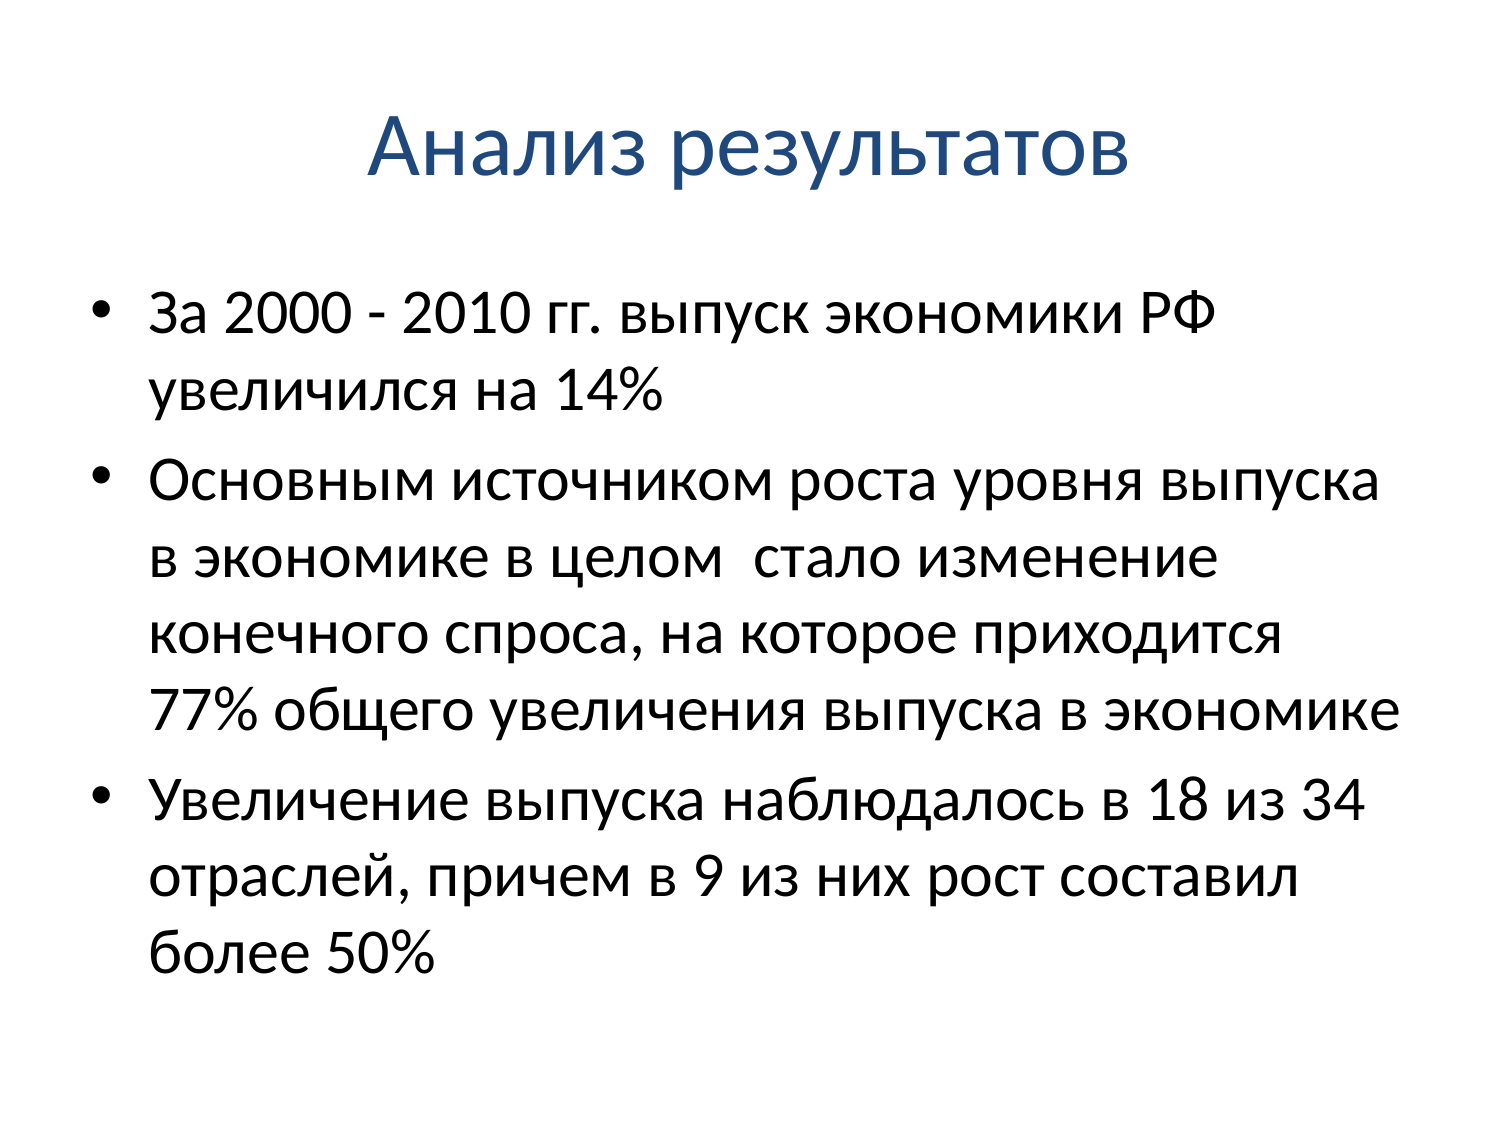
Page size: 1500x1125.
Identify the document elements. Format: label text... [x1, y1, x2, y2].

list За 2000 - 2010 гг. выпуск экономики РФ увеличился на 14% Основным источником роста уровня выпуска в экономике в целом стало изменение конечного спроса, на которое приходится 77% общего увеличения выпуска в экономике Увеличение выпуска наблюдалось в 18 из 34 отраслей, причем в 9 из них рост составил более 50% [75, 262, 1425, 1005]
title Анализ результатов [75, 45, 1425, 233]
